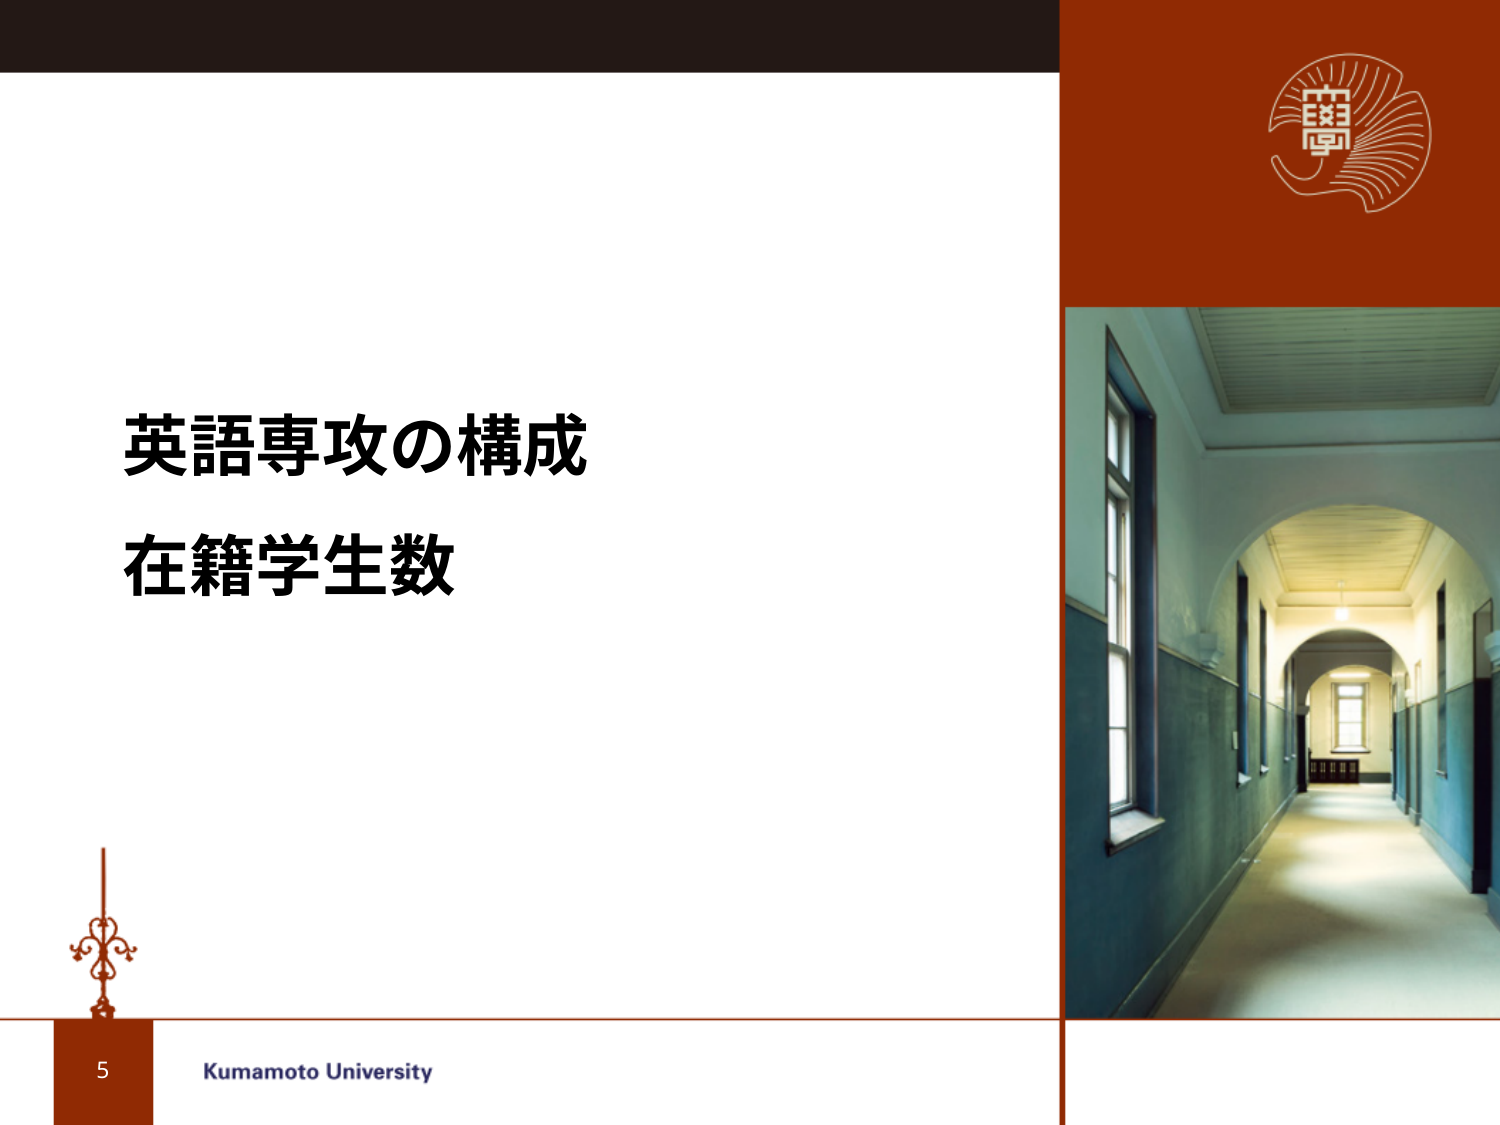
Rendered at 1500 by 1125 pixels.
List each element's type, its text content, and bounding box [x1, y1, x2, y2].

title 英語専攻の構成 在籍学生数 [107, 319, 980, 649]
